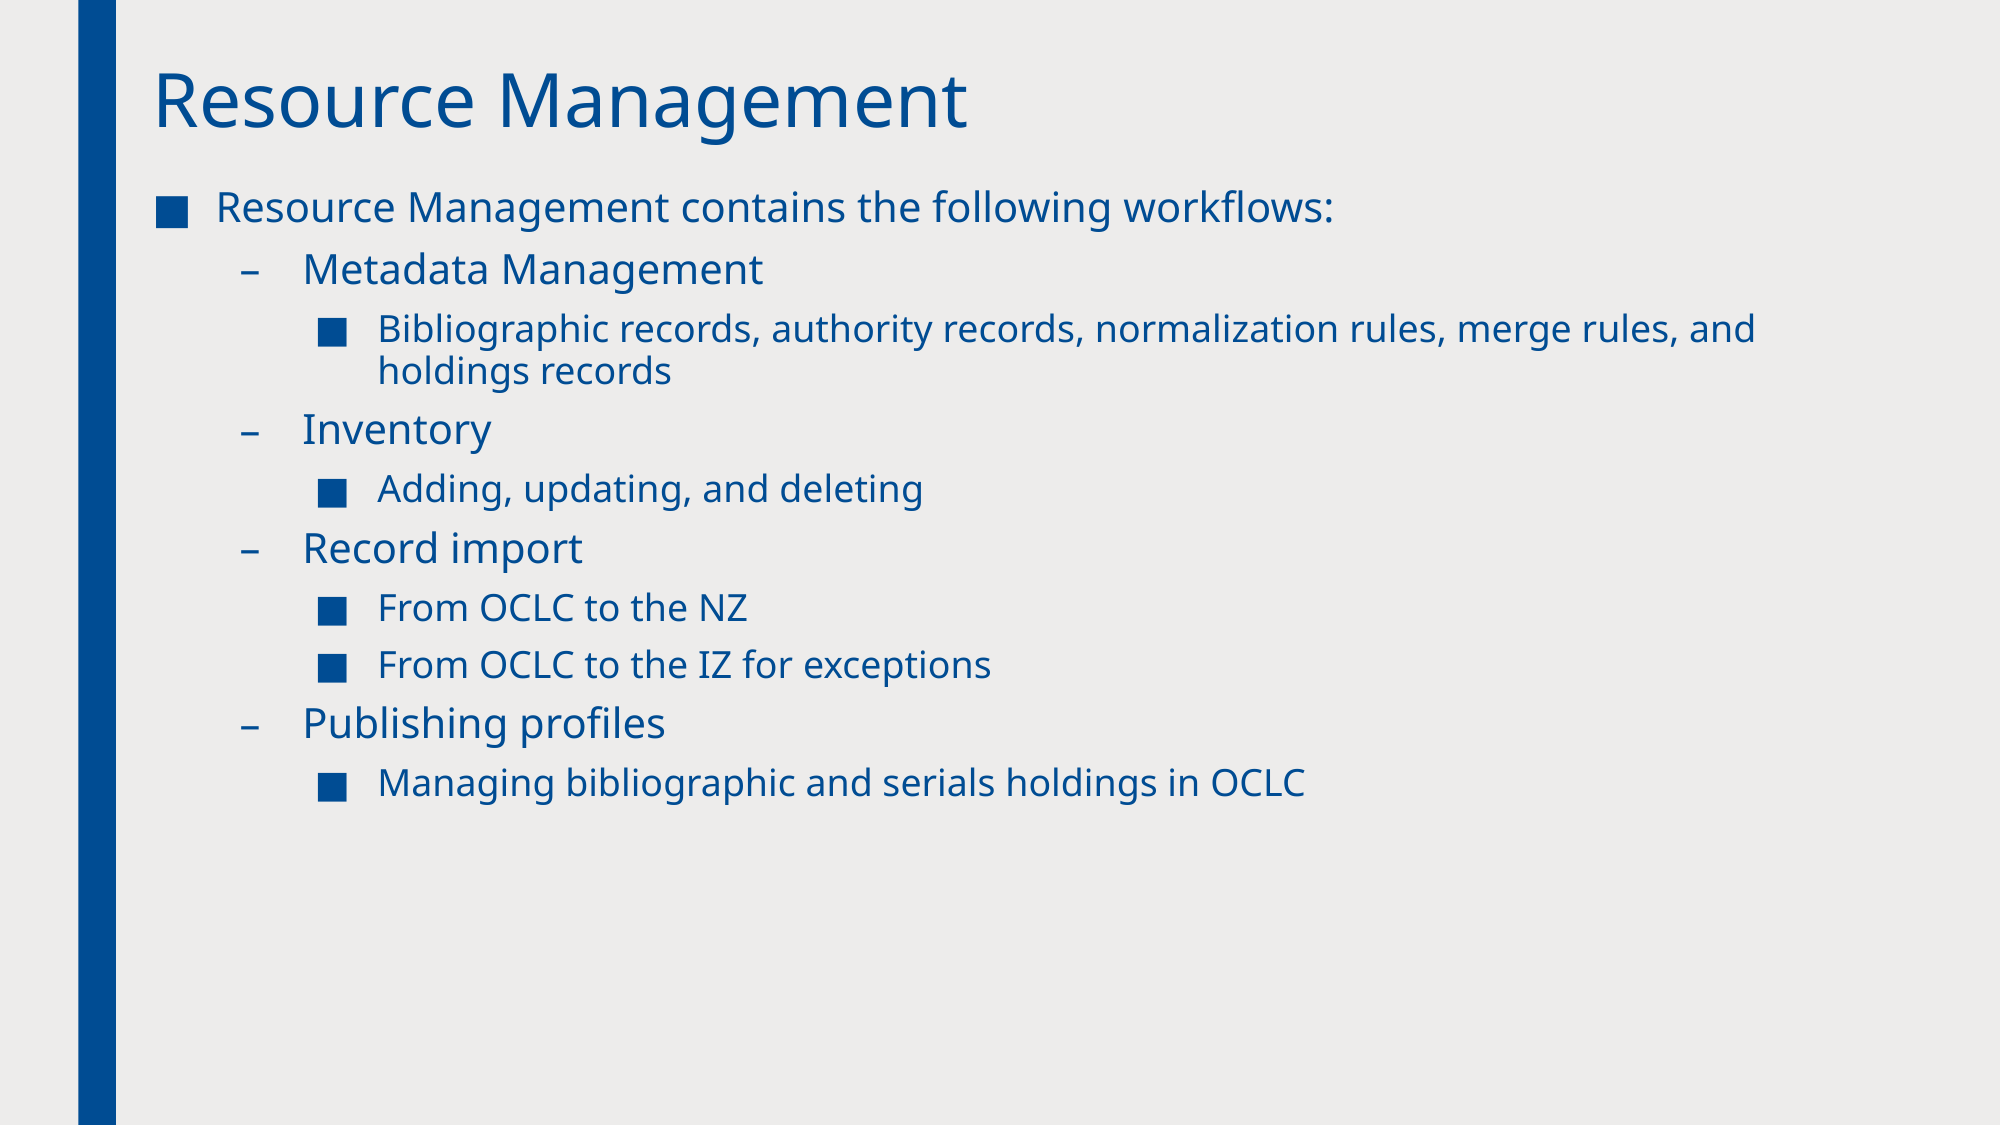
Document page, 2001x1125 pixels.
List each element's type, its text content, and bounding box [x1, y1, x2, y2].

title Resource Management [137, 55, 1800, 149]
list Resource Management contains the following workflows: Metadata Management Bibliographic records, authority records, normalization rules, merge rules, and holdings records Inventory Adding, updating, and deleting Record import From OCLC to the NZ From OCLC to the IZ for exceptions Publishing profiles Managing bibliographic and serials holdings in OCLC [137, 177, 1800, 1070]
